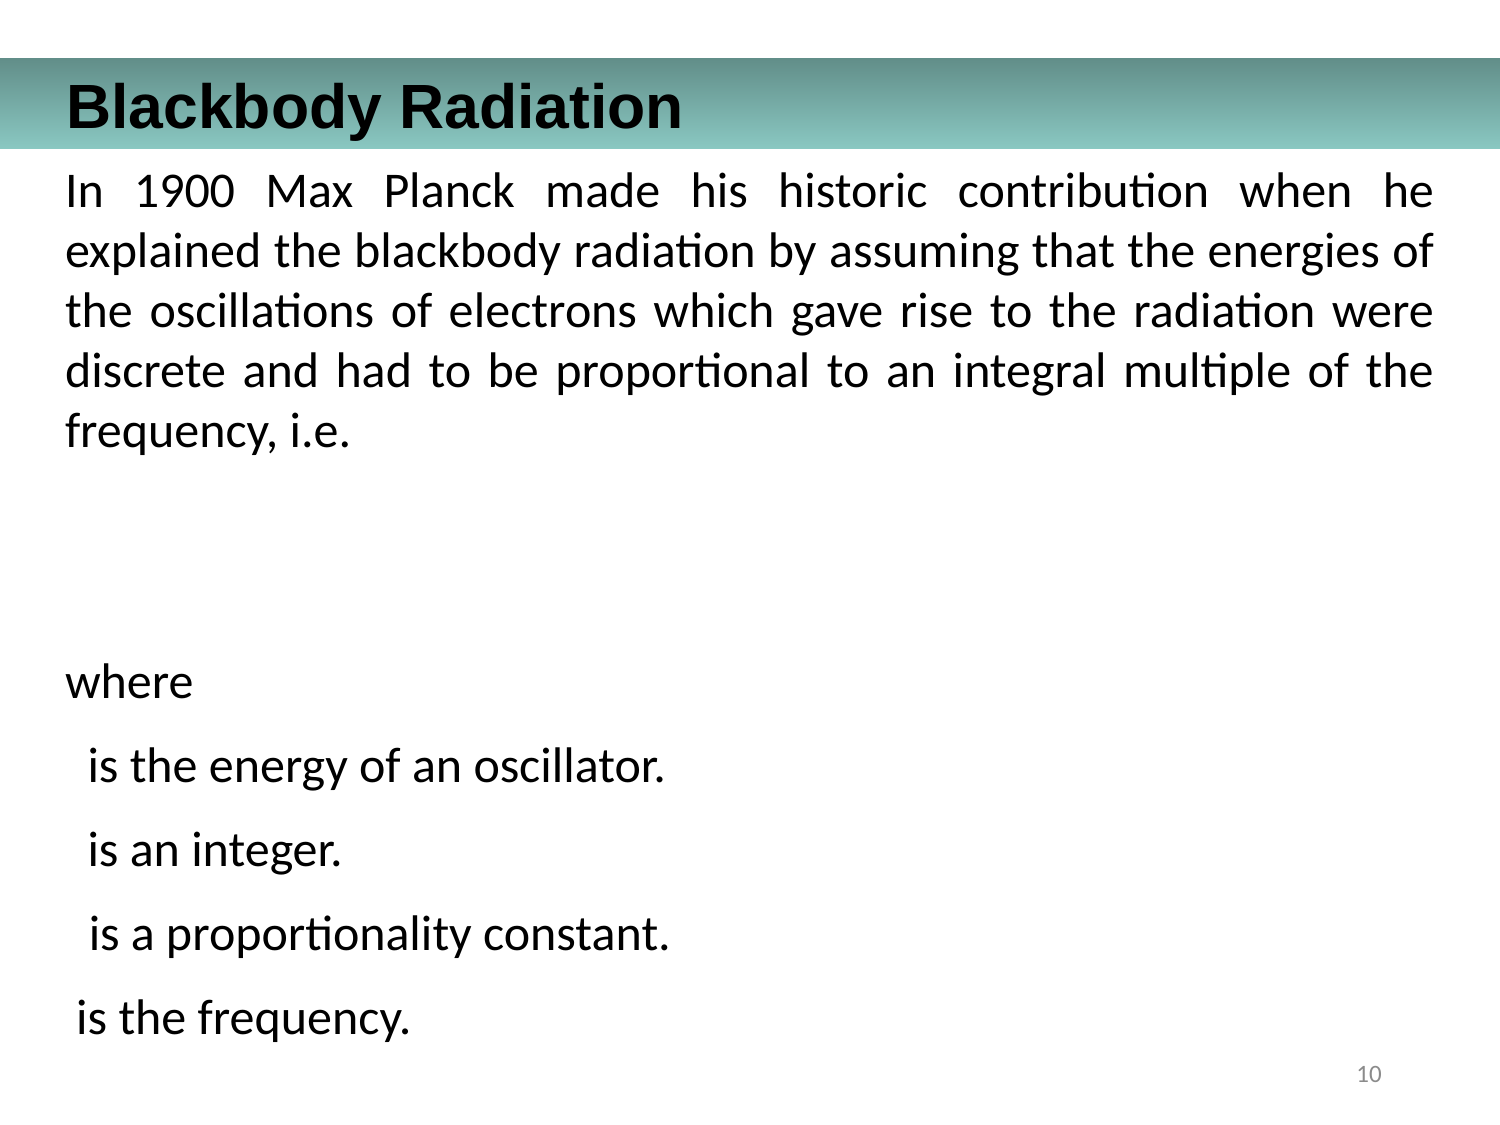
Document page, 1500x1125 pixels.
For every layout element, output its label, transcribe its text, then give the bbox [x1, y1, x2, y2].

text_box Blackbody Radiation [0, 58, 1500, 149]
slide_number 10 [1059, 1042, 1397, 1103]
